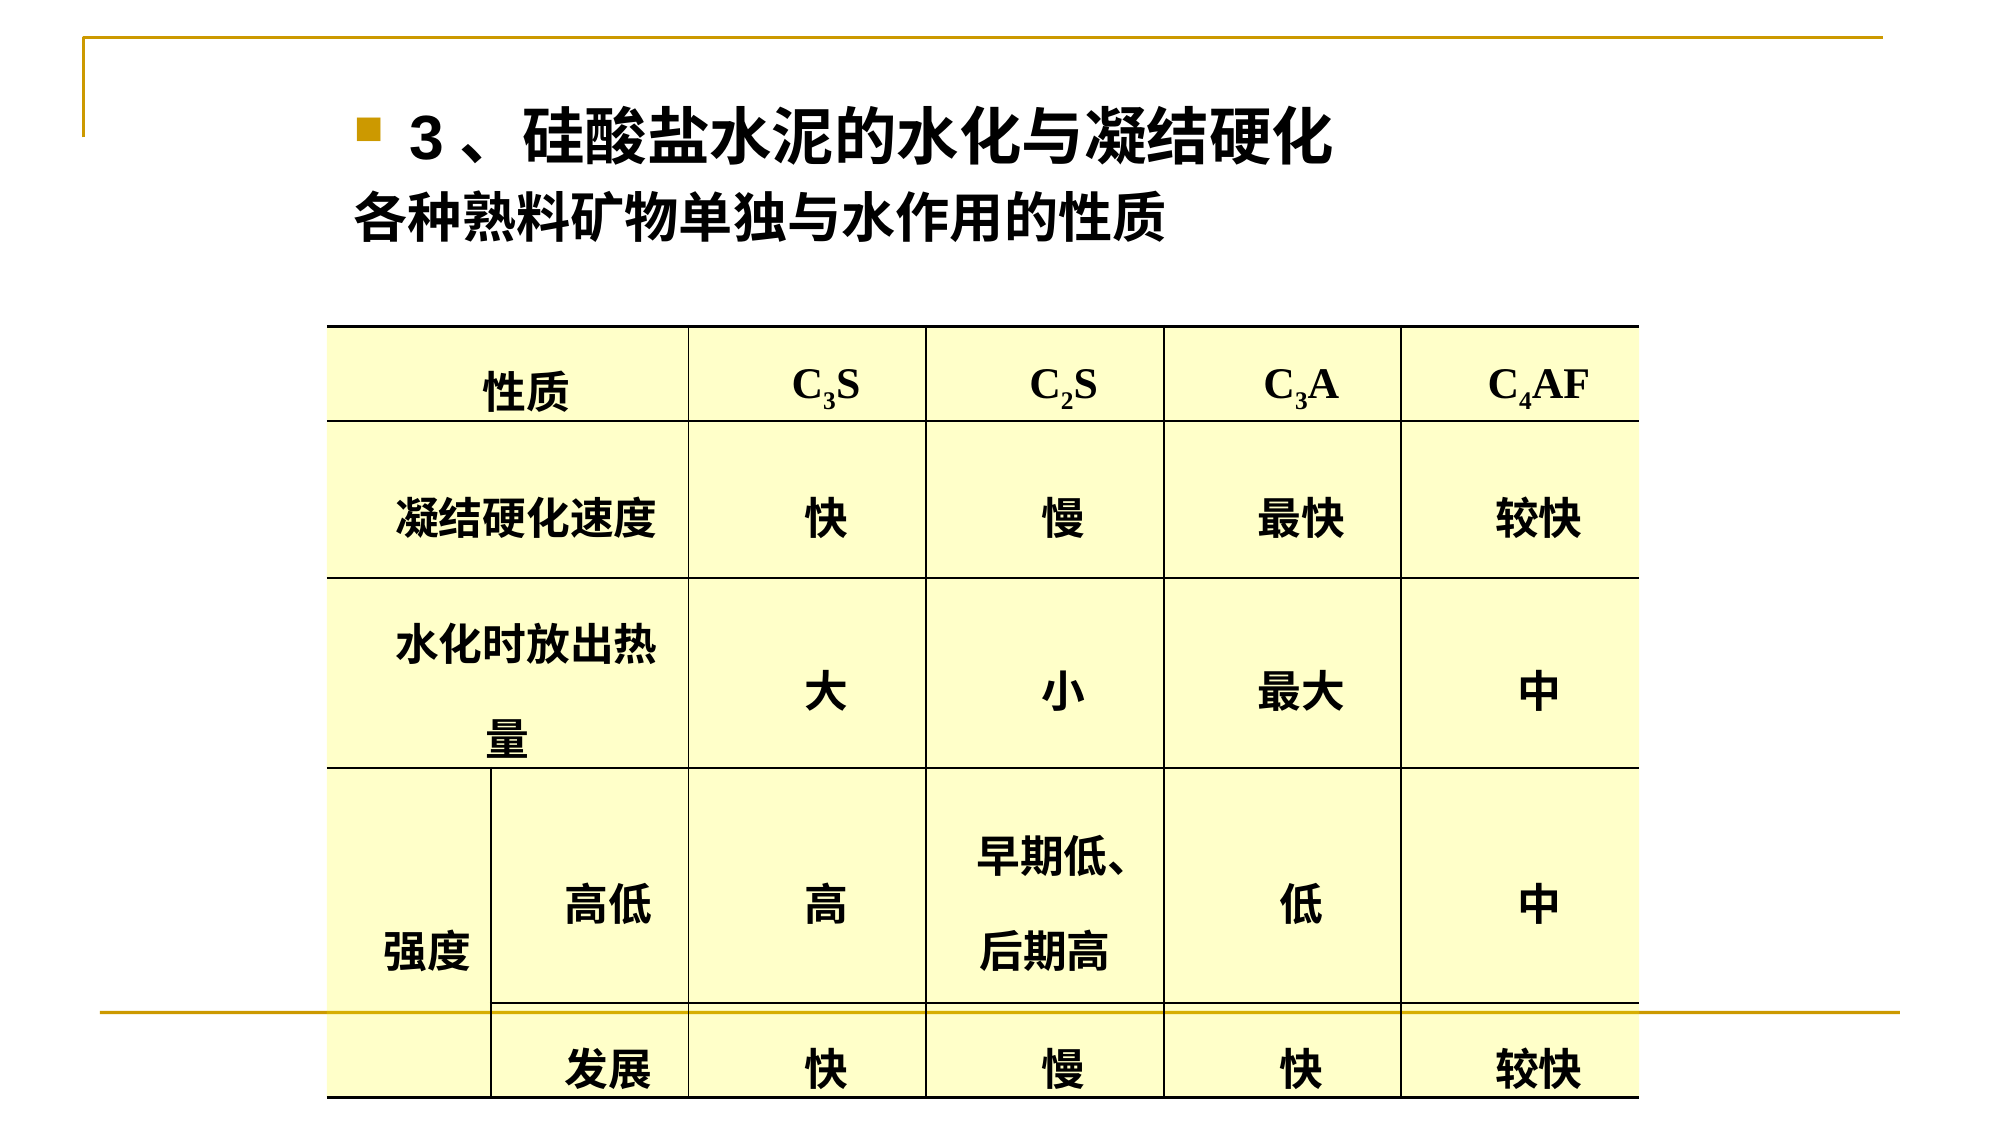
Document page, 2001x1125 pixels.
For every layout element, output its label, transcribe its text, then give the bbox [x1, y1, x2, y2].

table_cell 大 [689, 579, 925, 767]
table_cell 发展 [492, 1004, 688, 1096]
table_cell 快 [1165, 1004, 1400, 1096]
table_cell 慢 [927, 1004, 1163, 1096]
table_cell 水化时放出热量 [327, 579, 688, 767]
table_header C3A [1165, 328, 1400, 420]
table_cell 慢 [927, 422, 1163, 577]
table_cell 早期低、后期高 [927, 769, 1163, 1002]
table_cell 最快 [1165, 422, 1400, 577]
table_header C3S [689, 328, 925, 420]
table_cell 中 [1402, 769, 1639, 1002]
table_header 性质 [327, 328, 688, 420]
table_cell 最大 [1165, 579, 1400, 767]
table_cell 较快 [1402, 1004, 1639, 1096]
table_cell 小 [927, 579, 1163, 767]
table_cell 高 [689, 769, 925, 1002]
table_cell 中 [1402, 579, 1639, 767]
table_cell 低 [1165, 769, 1400, 1002]
table_cell 快 [689, 1004, 925, 1096]
table_cell 强度 [327, 769, 490, 1096]
table_cell 快 [689, 422, 925, 577]
list 3、硅酸盐水泥的水化与凝结硬化 各种熟料矿物单独与水作用的性质 [338, 89, 1677, 398]
table_header C4AF [1402, 328, 1639, 420]
table_cell 较快 [1402, 422, 1639, 577]
table_header C2S [927, 328, 1163, 420]
table_cell 高低 [492, 769, 688, 1002]
table_cell 凝结硬化速度 [327, 422, 688, 577]
